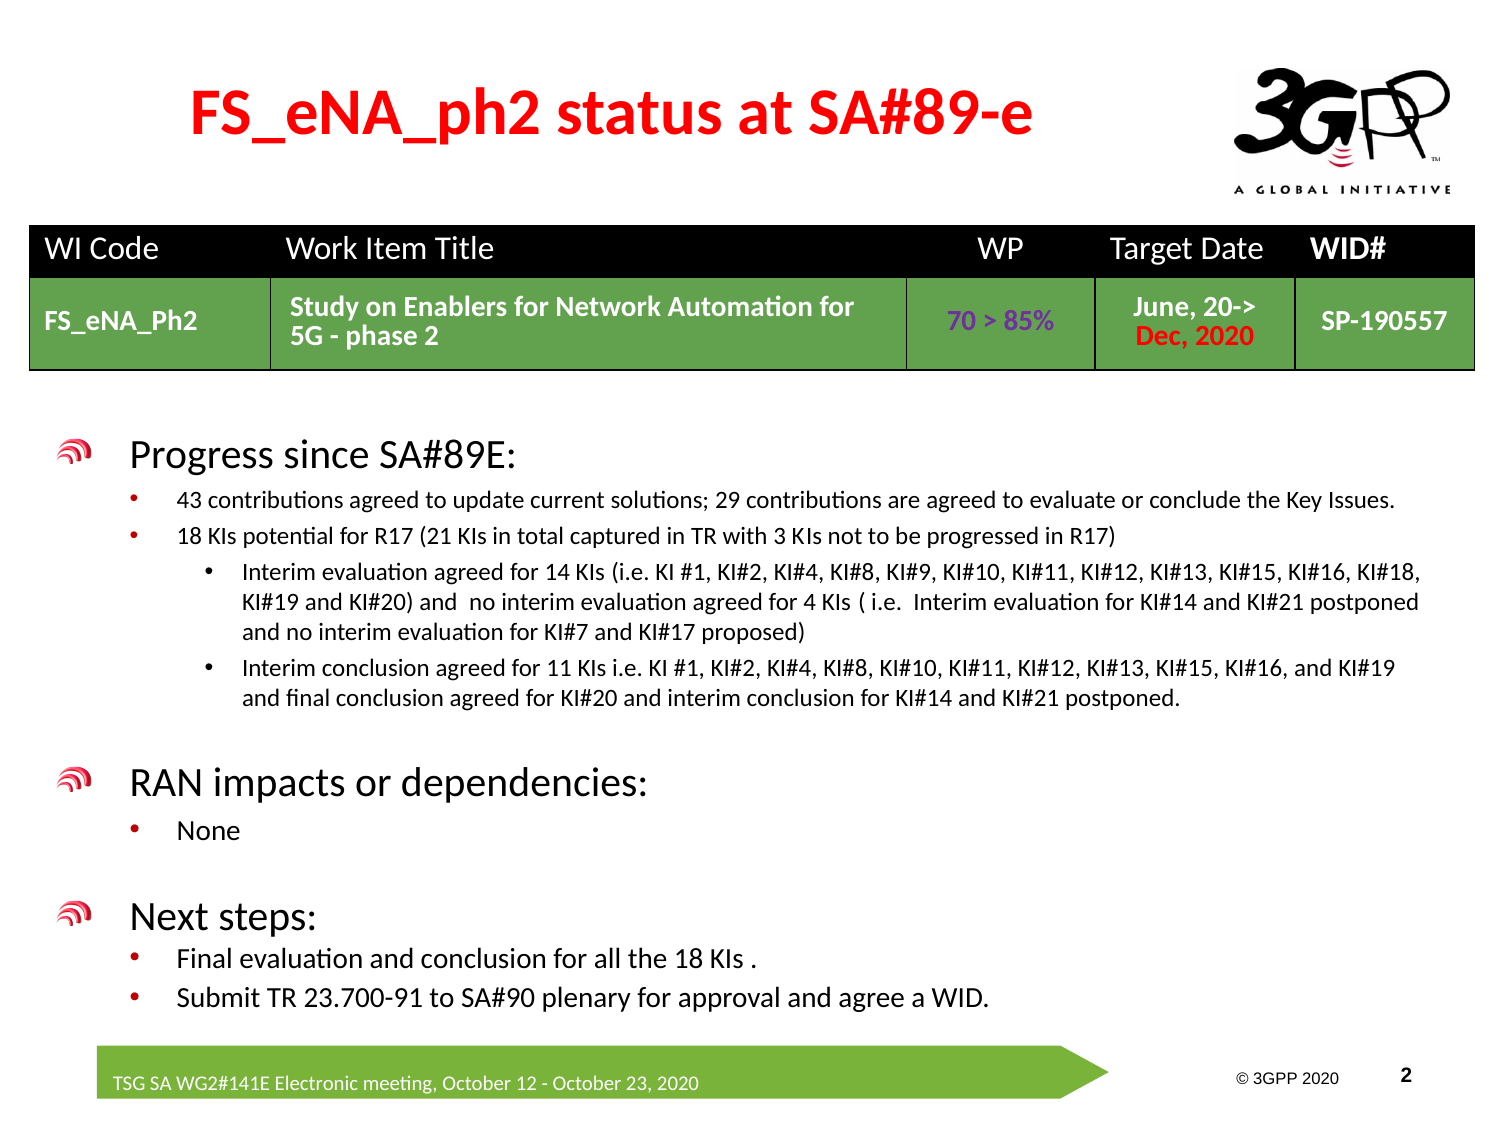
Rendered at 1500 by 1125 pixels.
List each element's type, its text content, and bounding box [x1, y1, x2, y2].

title FS_eNA_ph2 status at SA#89-e [29, 13, 1197, 202]
picture [54, 899, 84, 929]
list Progress since SA#89E: 43 contributions agreed to update current solutions; 29 contributions are agreed to evaluate or conclude the Key Issues. 18 KIs potential for R17 (21 KIs in total captured in TR with 3 KIs not to be progressed in R17) Interim evaluation agreed for 14 KIs (i.e. KI #1, KI#2, KI#4, KI#8, KI#9, KI#10, KI#11, KI#12, KI#13, KI#15, KI#16, KI#18, KI#19 and KI#20) and no interim evaluation agreed for 4 KIs ( i.e. Interim evaluation for KI#14 and KI#21 postponed and no interim evaluation for KI#7 and KI#17 proposed) Interim conclusion agreed for 11 KIs i.e. KI #1, KI#2, KI#4, KI#8, KI#10, KI#11, KI#12, KI#13, KI#15, KI#16, and KI#19 and final conclusion agreed for KI#20 and interim conclusion for KI#14 and KI#21 postponed. RAN impacts or dependencies: None Next steps: Final evaluation and conclusion for all the 18 KIs . Submit TR 23.700-91 to SA#90 plenary for approval and agree a WID. [39, 419, 1443, 1028]
table_cell 70 > 85% [907, 278, 1094, 369]
table_cell Study on Enablers for Network Automation for 5G - phase 2 [271, 278, 906, 369]
picture [54, 437, 84, 467]
table_header Work Item Title [271, 227, 906, 276]
table_header Target Date [1096, 227, 1294, 276]
table_cell FS_eNA_Ph2 [30, 278, 270, 369]
picture [1234, 68, 1450, 194]
table_header WI Code [30, 227, 270, 276]
table_header WP [907, 227, 1094, 276]
picture [54, 765, 84, 795]
table_header WID# [1296, 227, 1474, 276]
table_cell June, 20-> Dec, 2020 [1096, 278, 1294, 369]
table_cell SP-190557 [1296, 278, 1474, 369]
